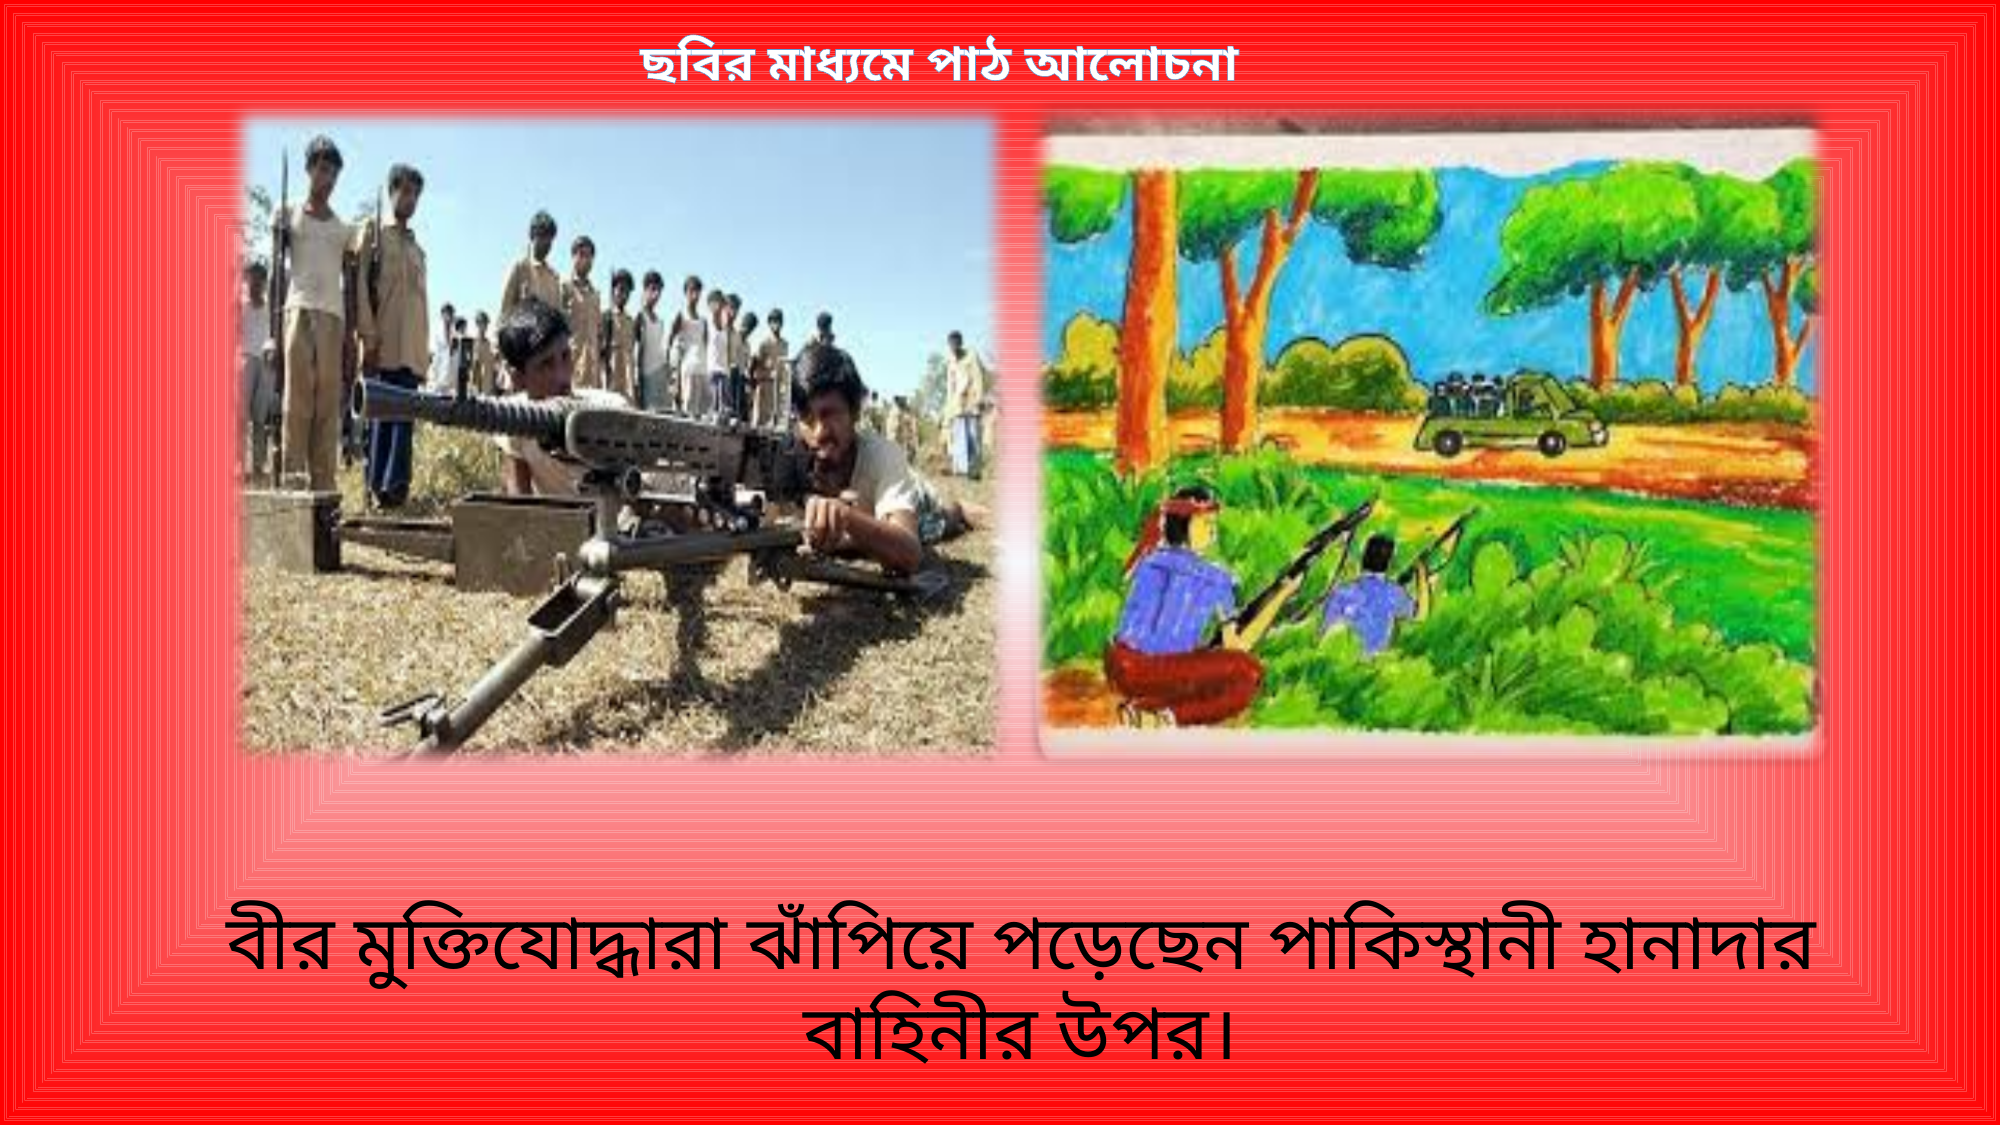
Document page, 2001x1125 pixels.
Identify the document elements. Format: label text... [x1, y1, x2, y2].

picture [224, 98, 1015, 771]
picture [1026, 98, 1835, 771]
text_box বীর মুক্তিযোদ্ধারা ঝাঁপিয়ে পড়েছেন পাকিস্থানী হানাদার বাহিনীর উপর। [186, 887, 1856, 1083]
text_box ছবির মাধ্যমে পাঠ আলোচনা [624, 23, 1254, 98]
